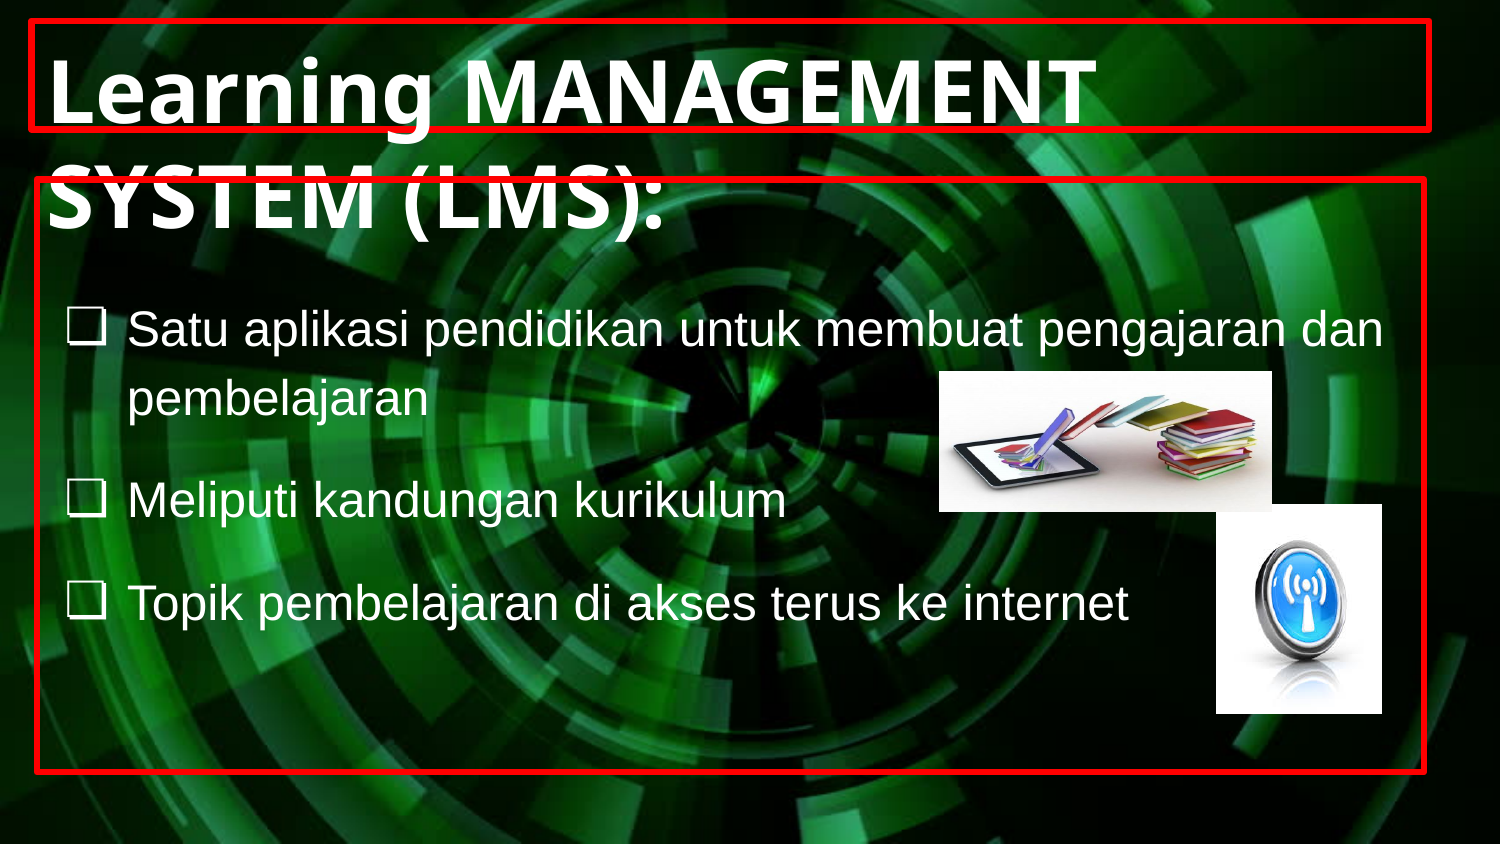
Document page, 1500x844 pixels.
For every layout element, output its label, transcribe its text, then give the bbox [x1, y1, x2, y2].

picture [0, 0, 1500, 844]
title Learning MANAGEMENT SYSTEM (LMS): [31, 20, 1430, 130]
list Satu aplikasi pendidikan untuk membuat pengajaran dan pembelajaran Meliputi kandungan kurikulum Topik pembelajaran di akses terus ke internet [36, 179, 1424, 773]
